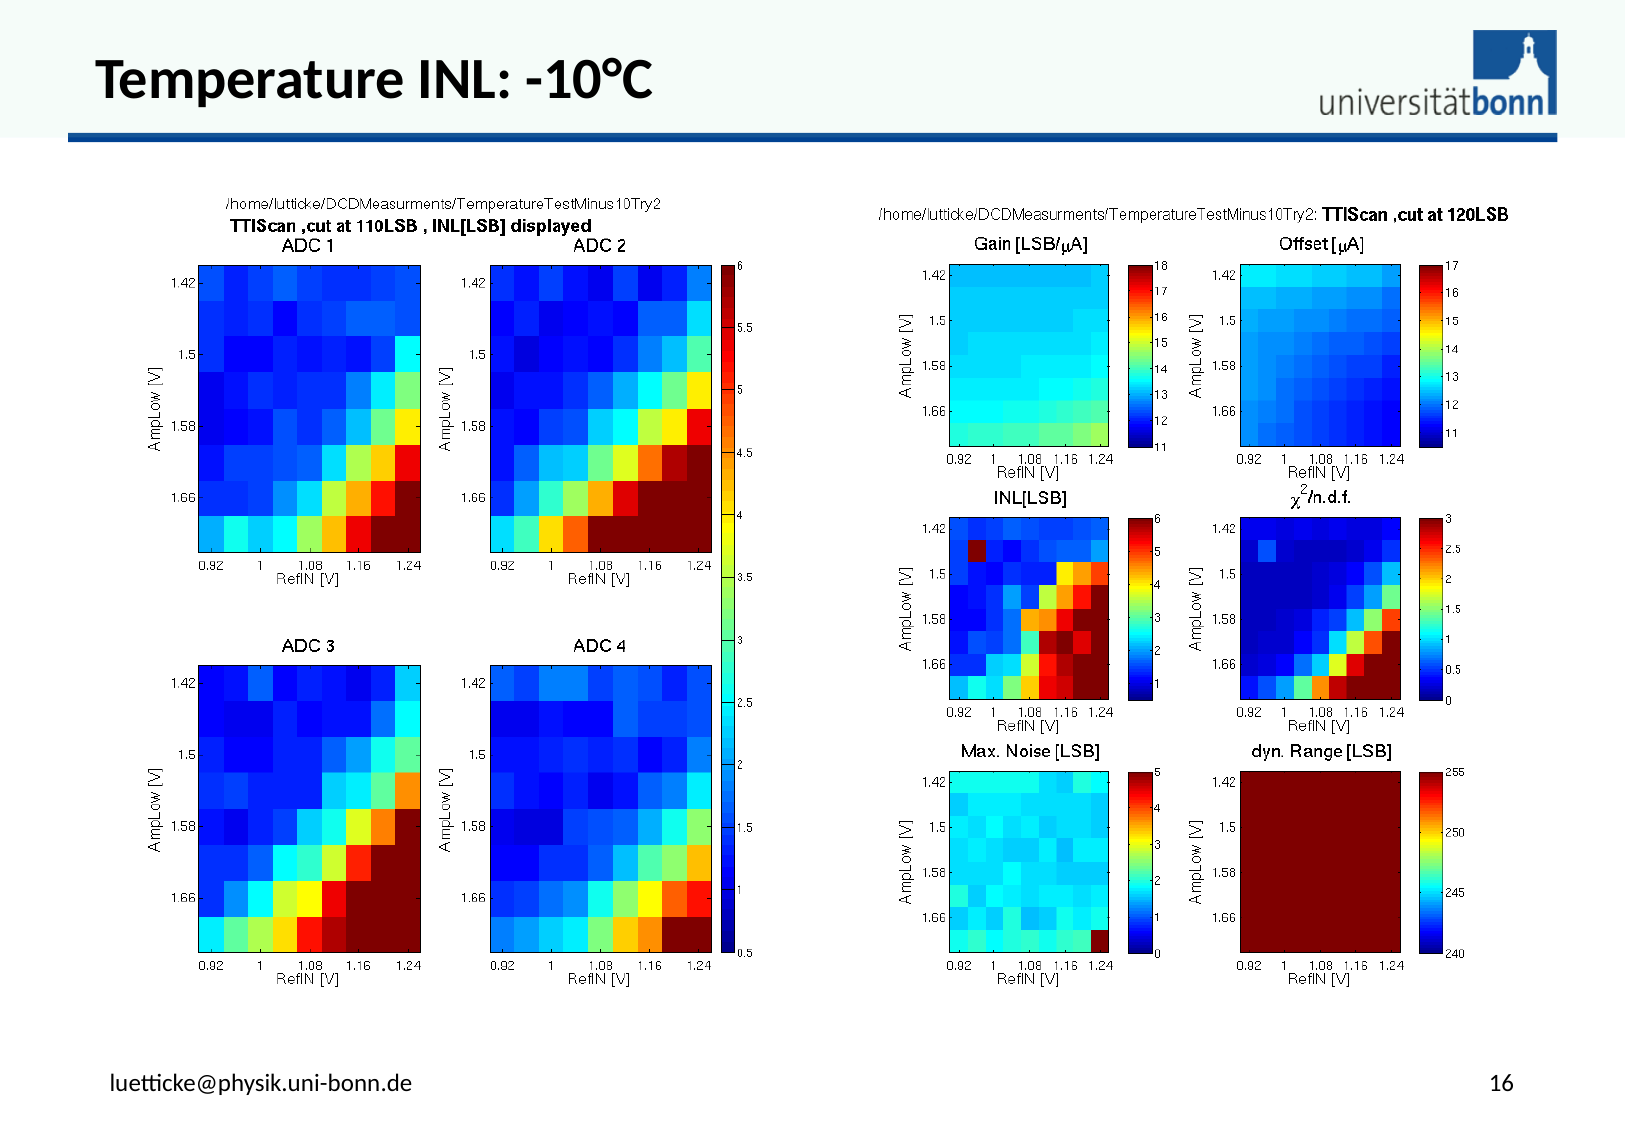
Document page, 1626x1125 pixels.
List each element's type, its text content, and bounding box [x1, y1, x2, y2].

picture [0, 0, 1625, 138]
text_box luetticke@physik.uni-bonn.de [94, 1058, 1179, 1100]
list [864, 174, 1524, 1048]
slide_number 16 [1190, 1058, 1530, 1101]
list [113, 174, 773, 1048]
title Temperature INL: -10°C [79, 24, 1504, 126]
